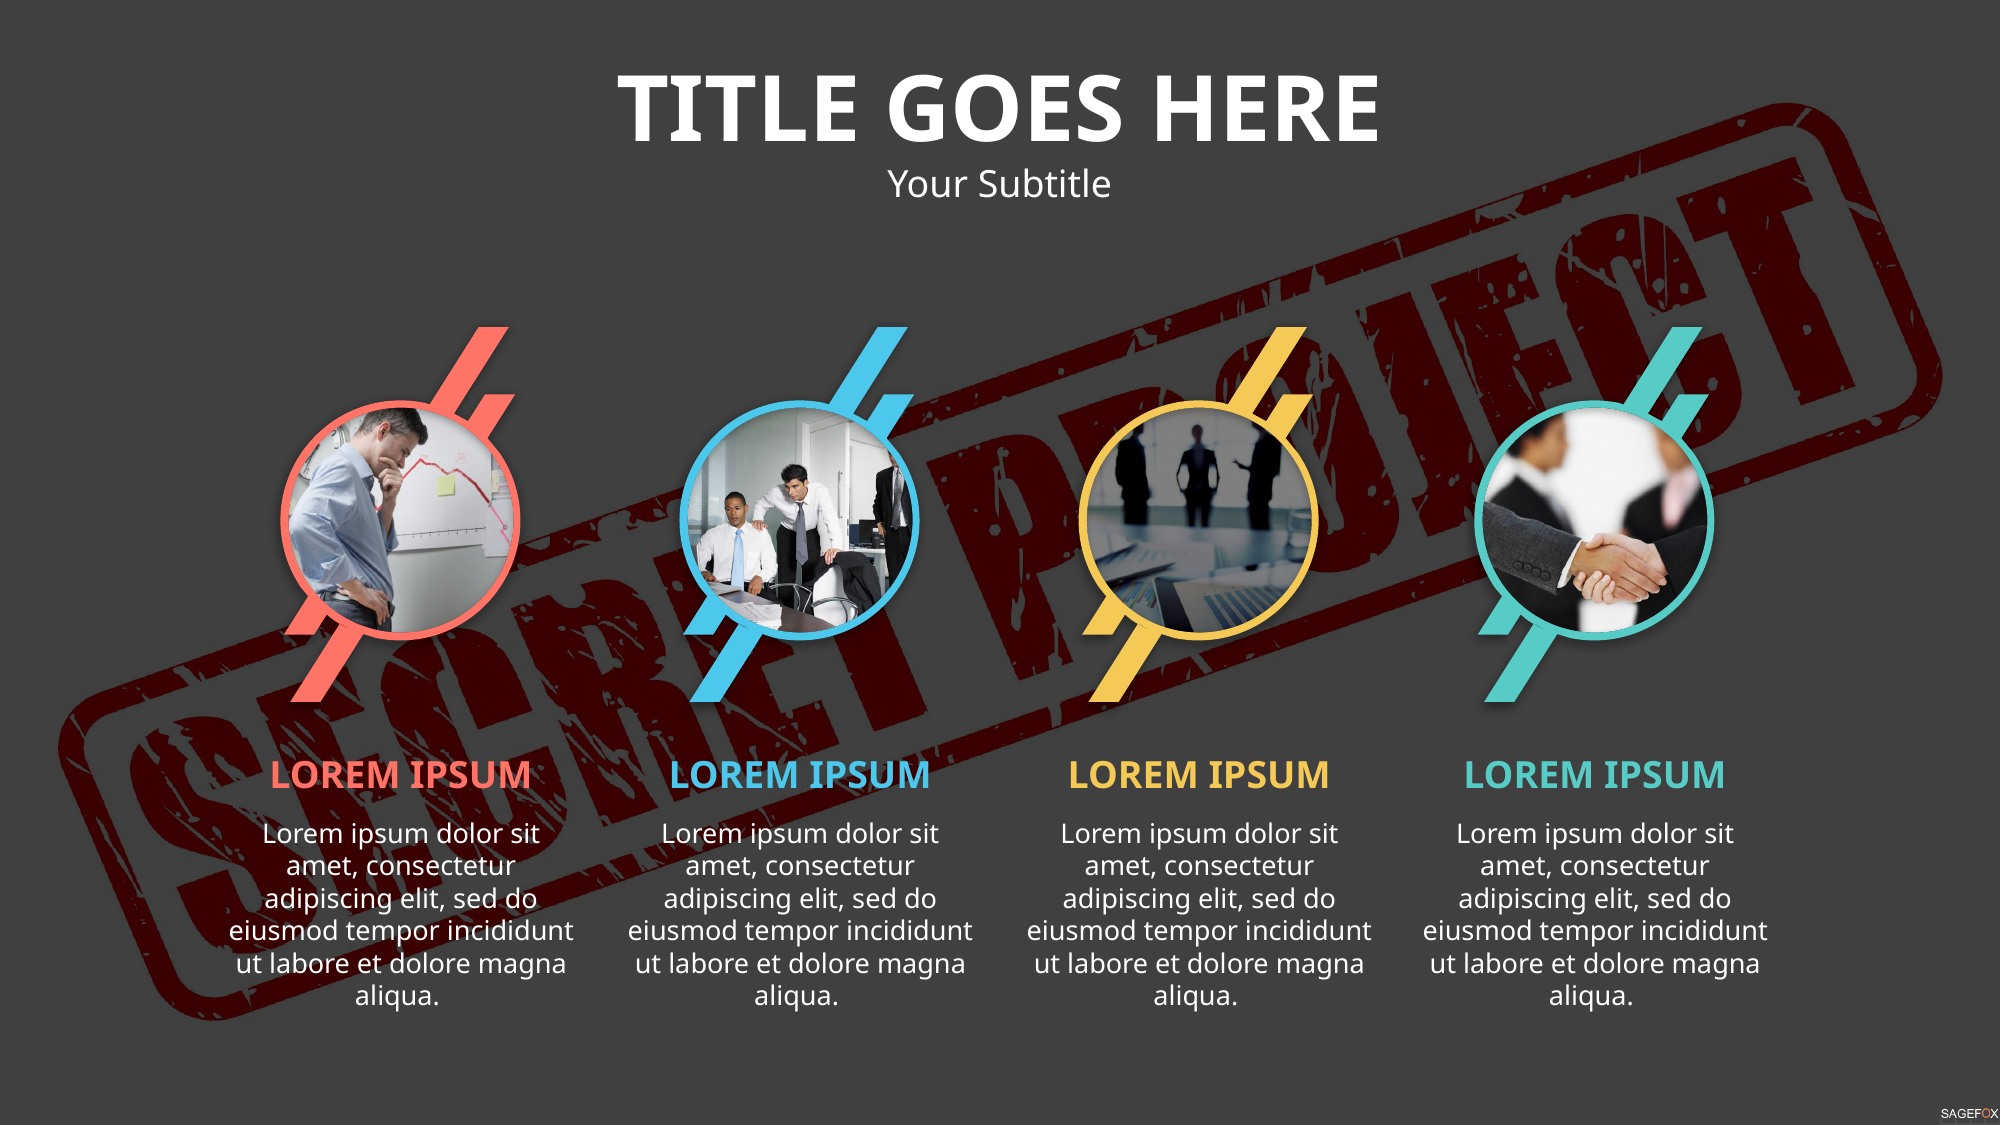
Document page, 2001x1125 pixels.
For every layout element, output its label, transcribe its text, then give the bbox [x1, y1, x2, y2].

text_box LOREM IPSUM Lorem ipsum dolor sit amet, consectetur adipiscing elit, sed do eiusmod tempor incididunt ut labore et dolore magna aliqua. [217, 746, 585, 1017]
text_box [678, 326, 921, 704]
text_box LOREM IPSUM Lorem ipsum dolor sit amet, consectetur adipiscing elit, sed do eiusmod tempor incididunt ut labore et dolore magna aliqua. [616, 746, 984, 1017]
text_box [1473, 326, 1716, 704]
text_box [694, 419, 907, 631]
text_box LOREM IPSUM Lorem ipsum dolor sit amet, consectetur adipiscing elit, sed do eiusmod tempor incididunt ut labore et dolore magna aliqua. [1015, 746, 1383, 1017]
text_box [293, 419, 506, 631]
text_box LOREM IPSUM Lorem ipsum dolor sit amet, consectetur adipiscing elit, sed do eiusmod tempor incididunt ut labore et dolore magna aliqua. [1411, 746, 1779, 1017]
text_box [1487, 419, 1700, 631]
text_box [1092, 419, 1304, 631]
text_box [1077, 326, 1320, 704]
text_box [279, 326, 522, 704]
picture [0, 0, 2001, 1125]
text_box TITLE GOES HERE Your Subtitle [548, 42, 1452, 212]
